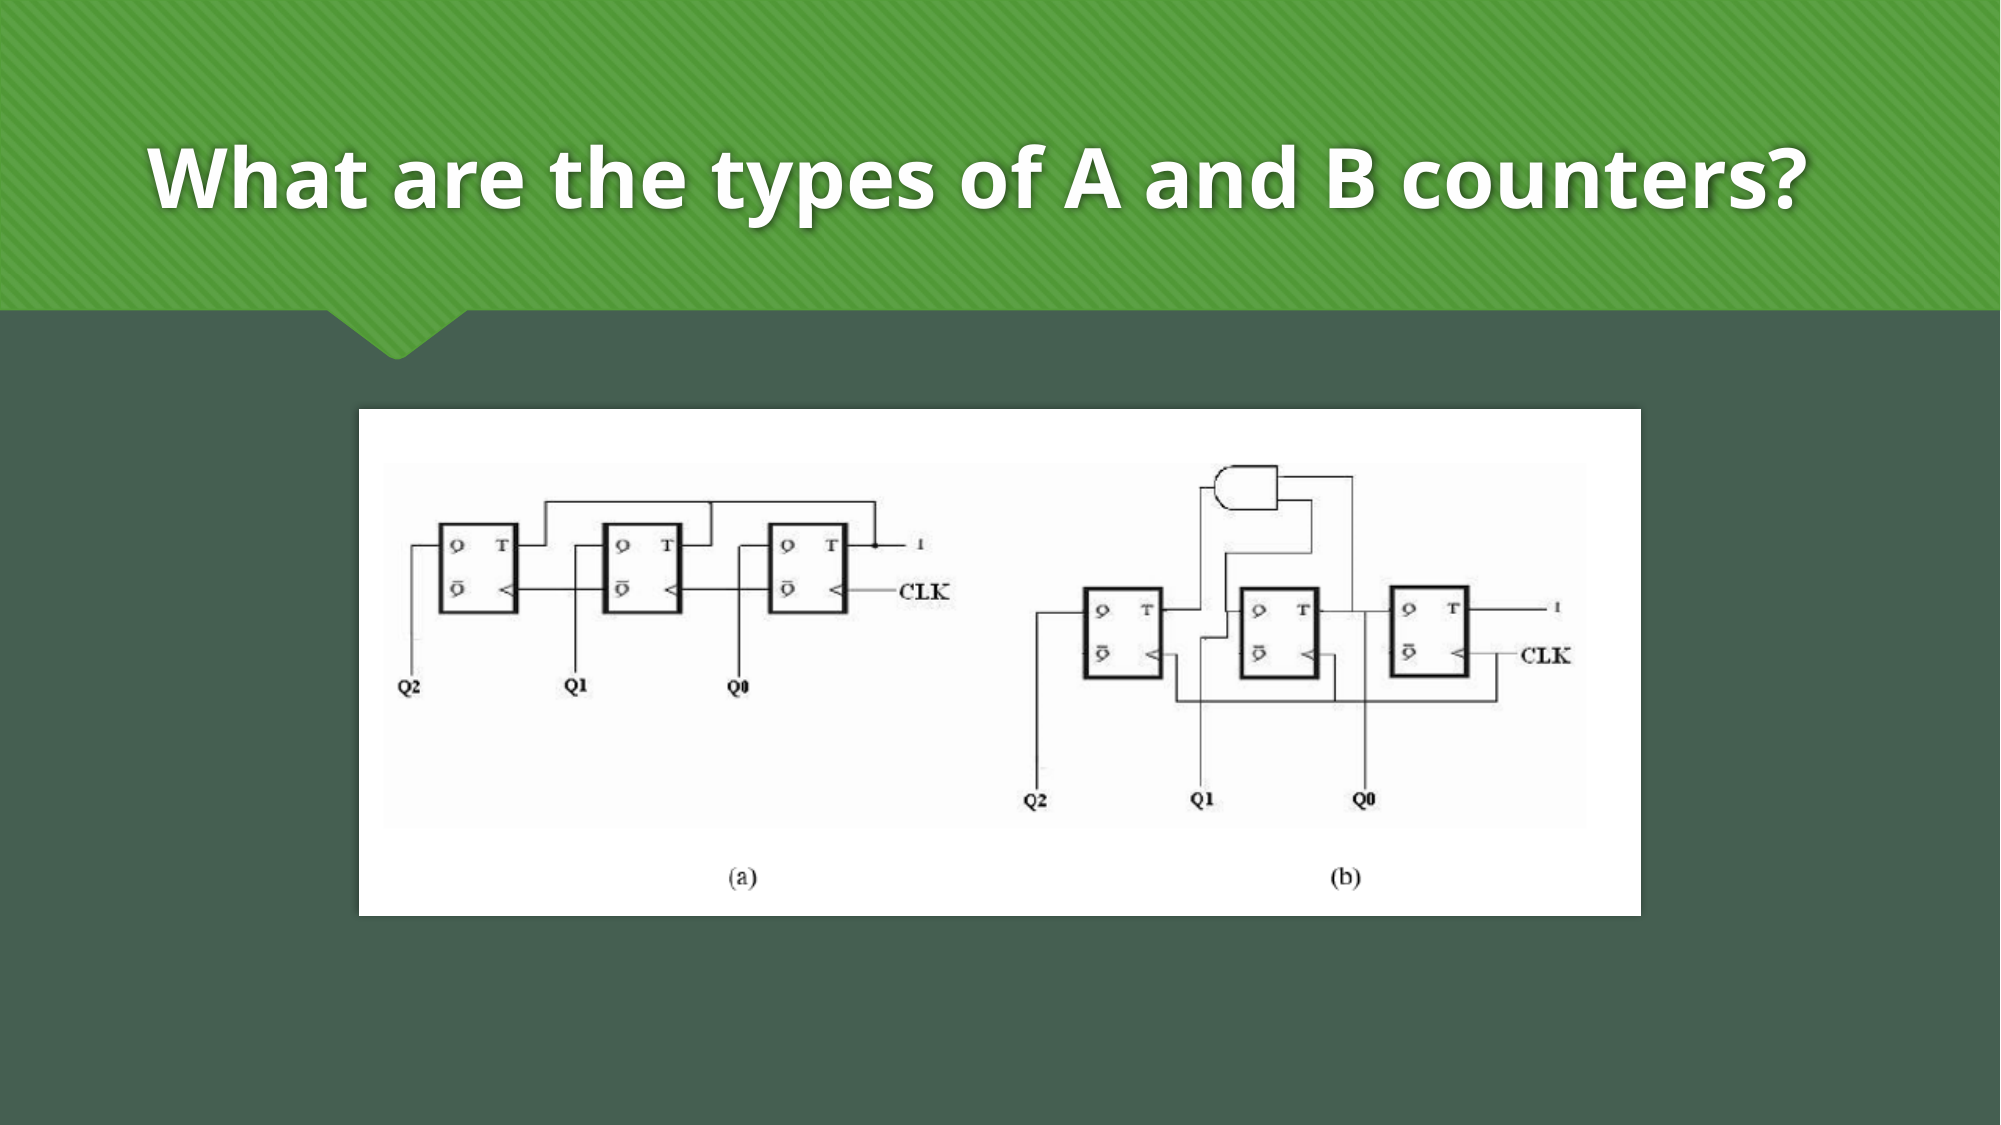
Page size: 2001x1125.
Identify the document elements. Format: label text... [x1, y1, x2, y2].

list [359, 409, 1641, 917]
title What are the types of A and B counters? [132, 73, 1868, 233]
